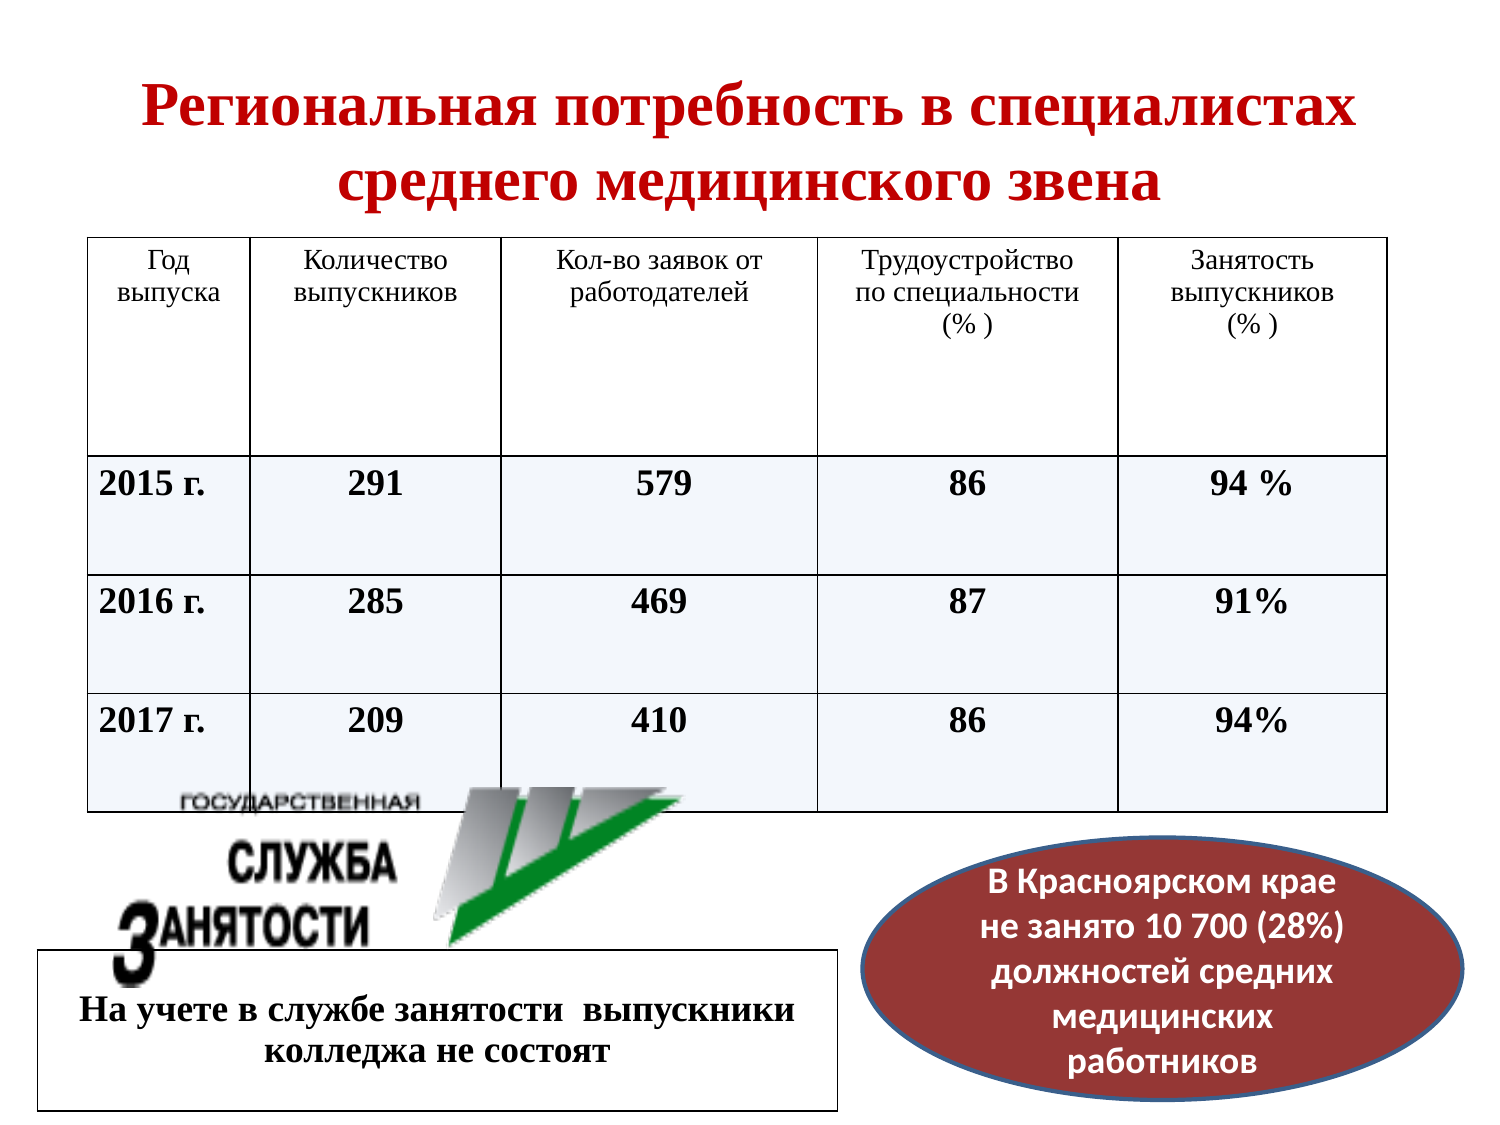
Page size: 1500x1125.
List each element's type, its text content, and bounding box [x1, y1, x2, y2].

table_header Занятость выпускников (% ) [1119, 238, 1386, 455]
text_box В Красноярском крае не занято 10 700 (28%) должностей средних медицинских работников [860, 835, 1465, 1103]
table_cell 94% [1119, 694, 1386, 811]
table_header Год выпуска [88, 238, 249, 455]
table_cell 2015 г. [88, 457, 249, 574]
table_cell 469 [502, 576, 817, 693]
table_cell 86 [818, 694, 1117, 811]
table_cell 2017 г. [88, 694, 249, 811]
table_cell 2016 г. [88, 576, 249, 693]
table_cell 285 [251, 576, 500, 693]
picture [112, 787, 686, 988]
table_header Трудоустройство по специальности (% ) [818, 238, 1117, 455]
table_cell 91% [1119, 576, 1386, 693]
table_cell 579 [502, 457, 817, 574]
table_cell 86 [818, 457, 1117, 574]
table_cell 291 [251, 457, 500, 574]
table_cell 209 [251, 694, 500, 785]
title Региональная потребность в специалистах среднего медицинского звена [112, 62, 1388, 237]
table_cell 94 % [1119, 457, 1386, 574]
table_header На учете в службе занятости выпускники колледжа не состоят [38, 951, 837, 1110]
table_header Количество выпускников [251, 238, 500, 455]
table_header Кол-во заявок от работодателей [502, 238, 817, 455]
table_cell 410 [502, 694, 817, 811]
table_cell 87 [818, 576, 1117, 693]
